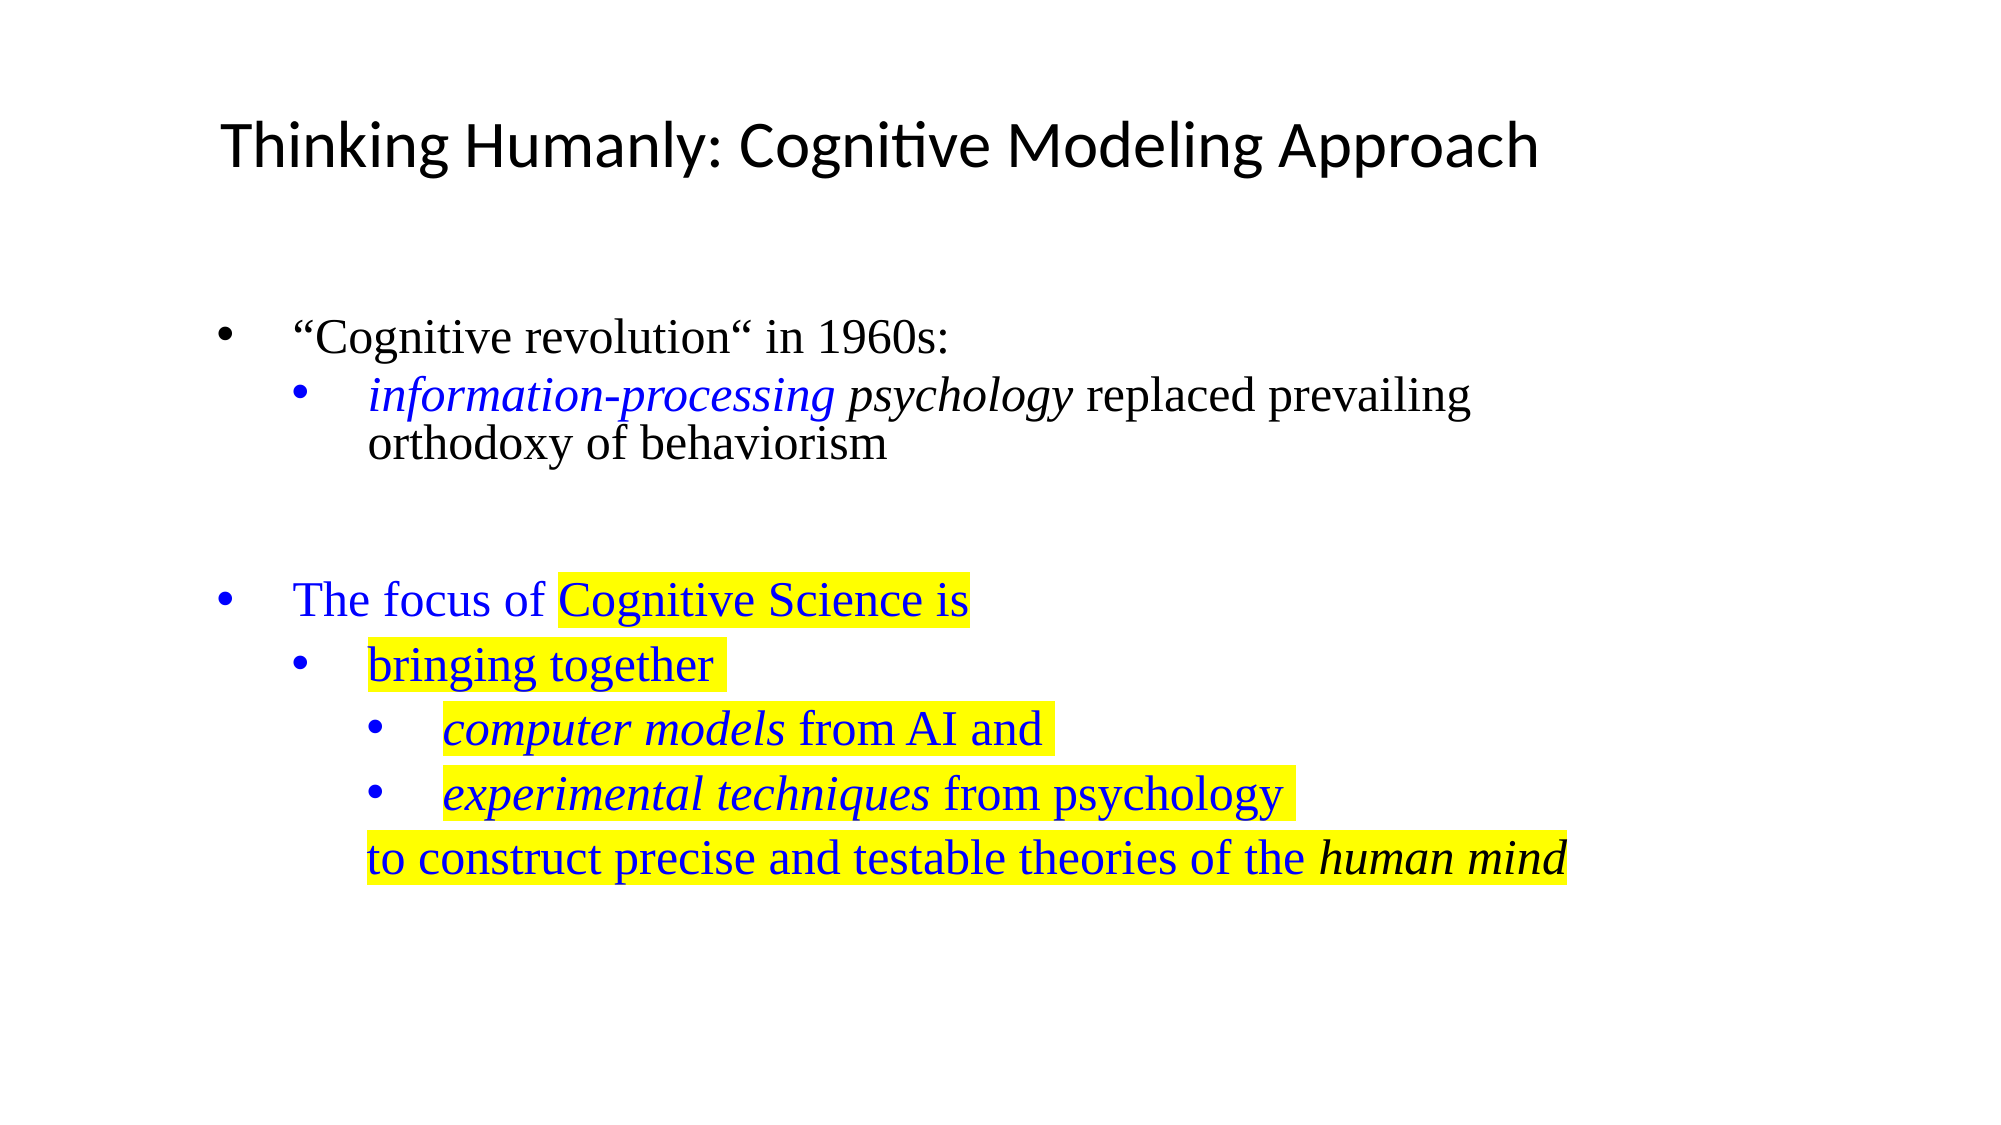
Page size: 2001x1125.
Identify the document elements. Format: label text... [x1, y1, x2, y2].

list “Cognitive revolution“ in 1960s: information-processing psychology replaced prevailing orthodoxy of behaviorism The focus of Cognitive Science is bringing together computer models from AI and experimental techniques from psychology to construct precise and testable theories of the human mind [201, 307, 1671, 860]
title Thinking Humanly: Cognitive Modeling Approach [205, 61, 1795, 230]
